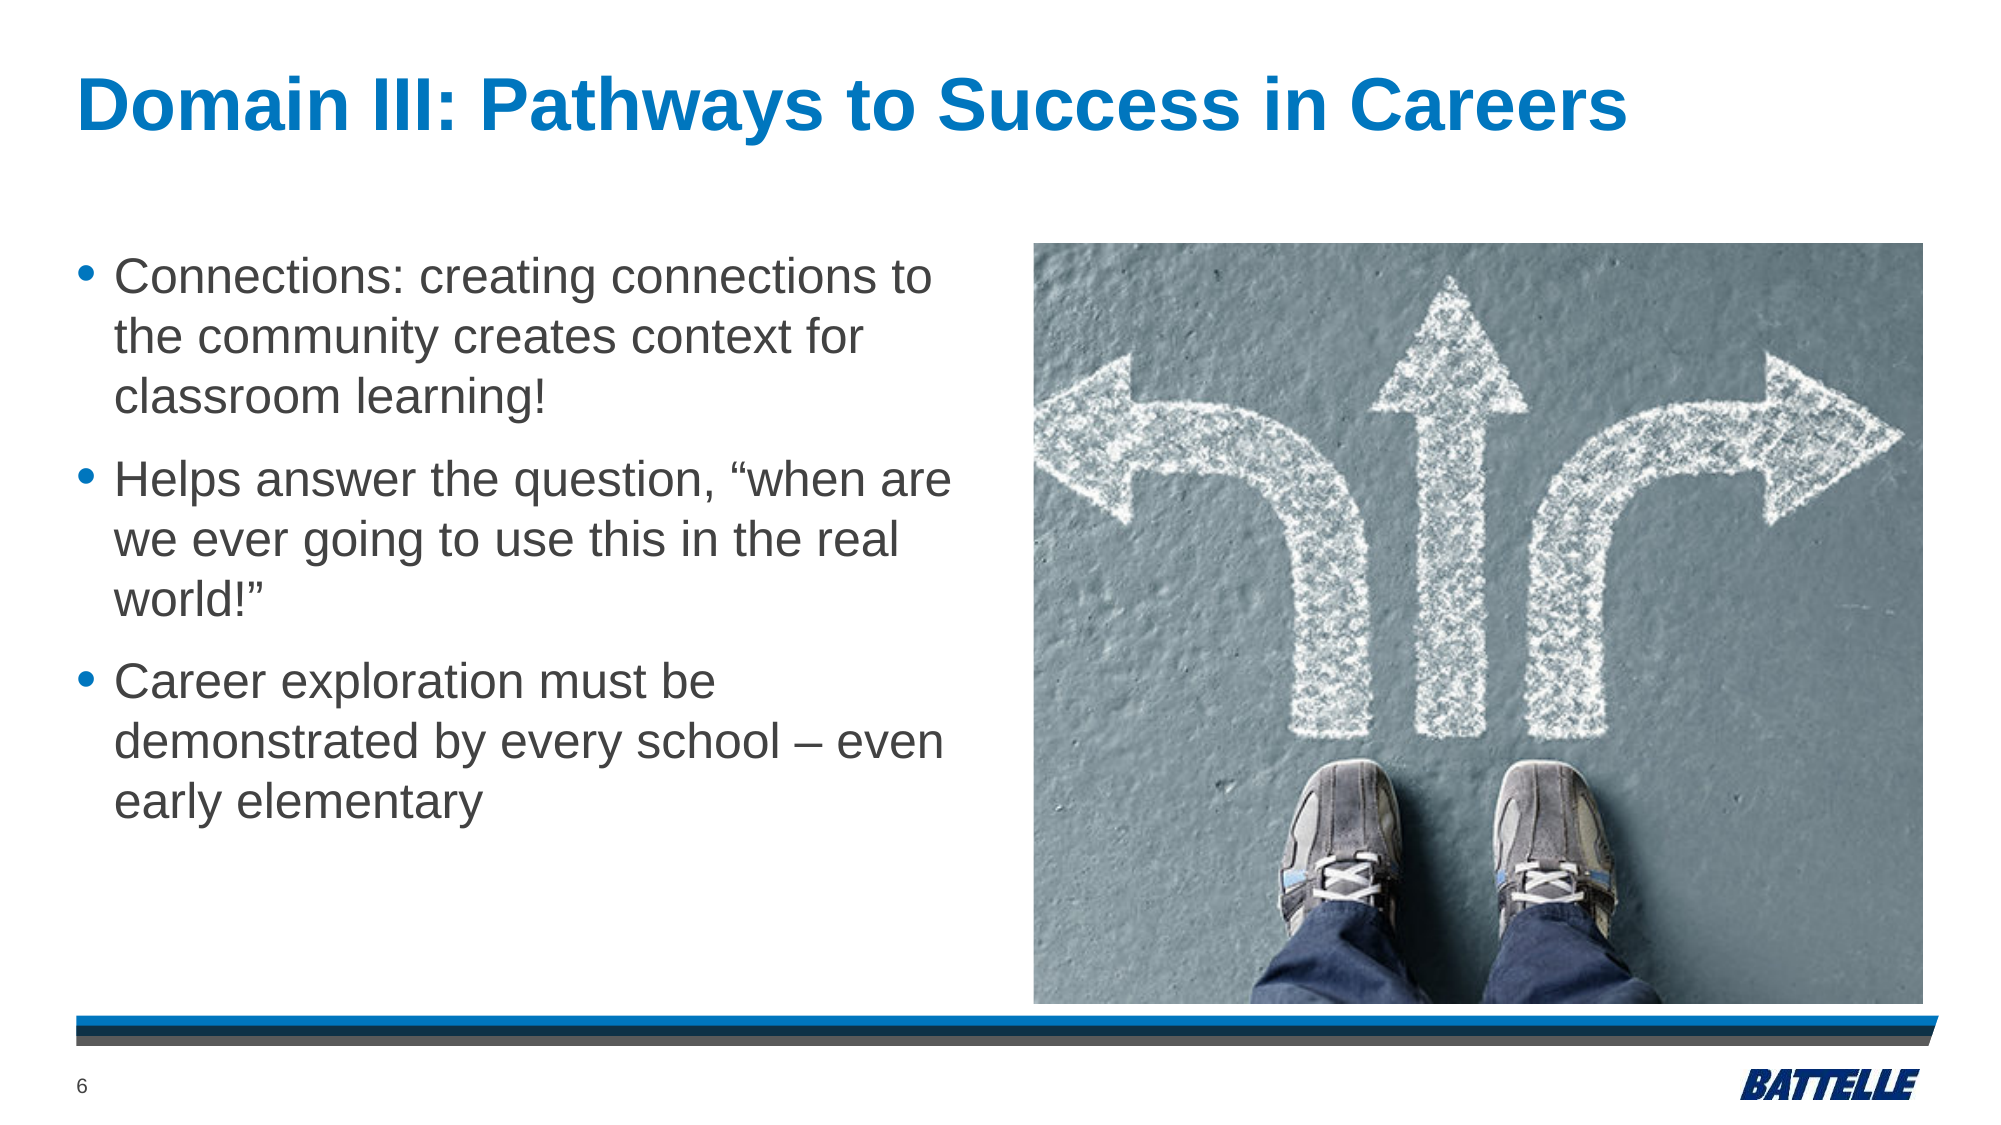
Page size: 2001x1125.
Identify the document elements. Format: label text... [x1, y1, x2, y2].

list Connections: creating connections to the community creates context for classroom learning! Helps answer the question, “when are we ever going to use this in the real world!” Career exploration must be demonstrated by every school – even early elementary [76, 243, 966, 1004]
picture [1033, 242, 1924, 1004]
picture [1740, 1069, 1920, 1100]
title Domain III: Pathways to Success in Careers [76, 68, 1923, 227]
slide_number 6 [76, 1068, 168, 1102]
